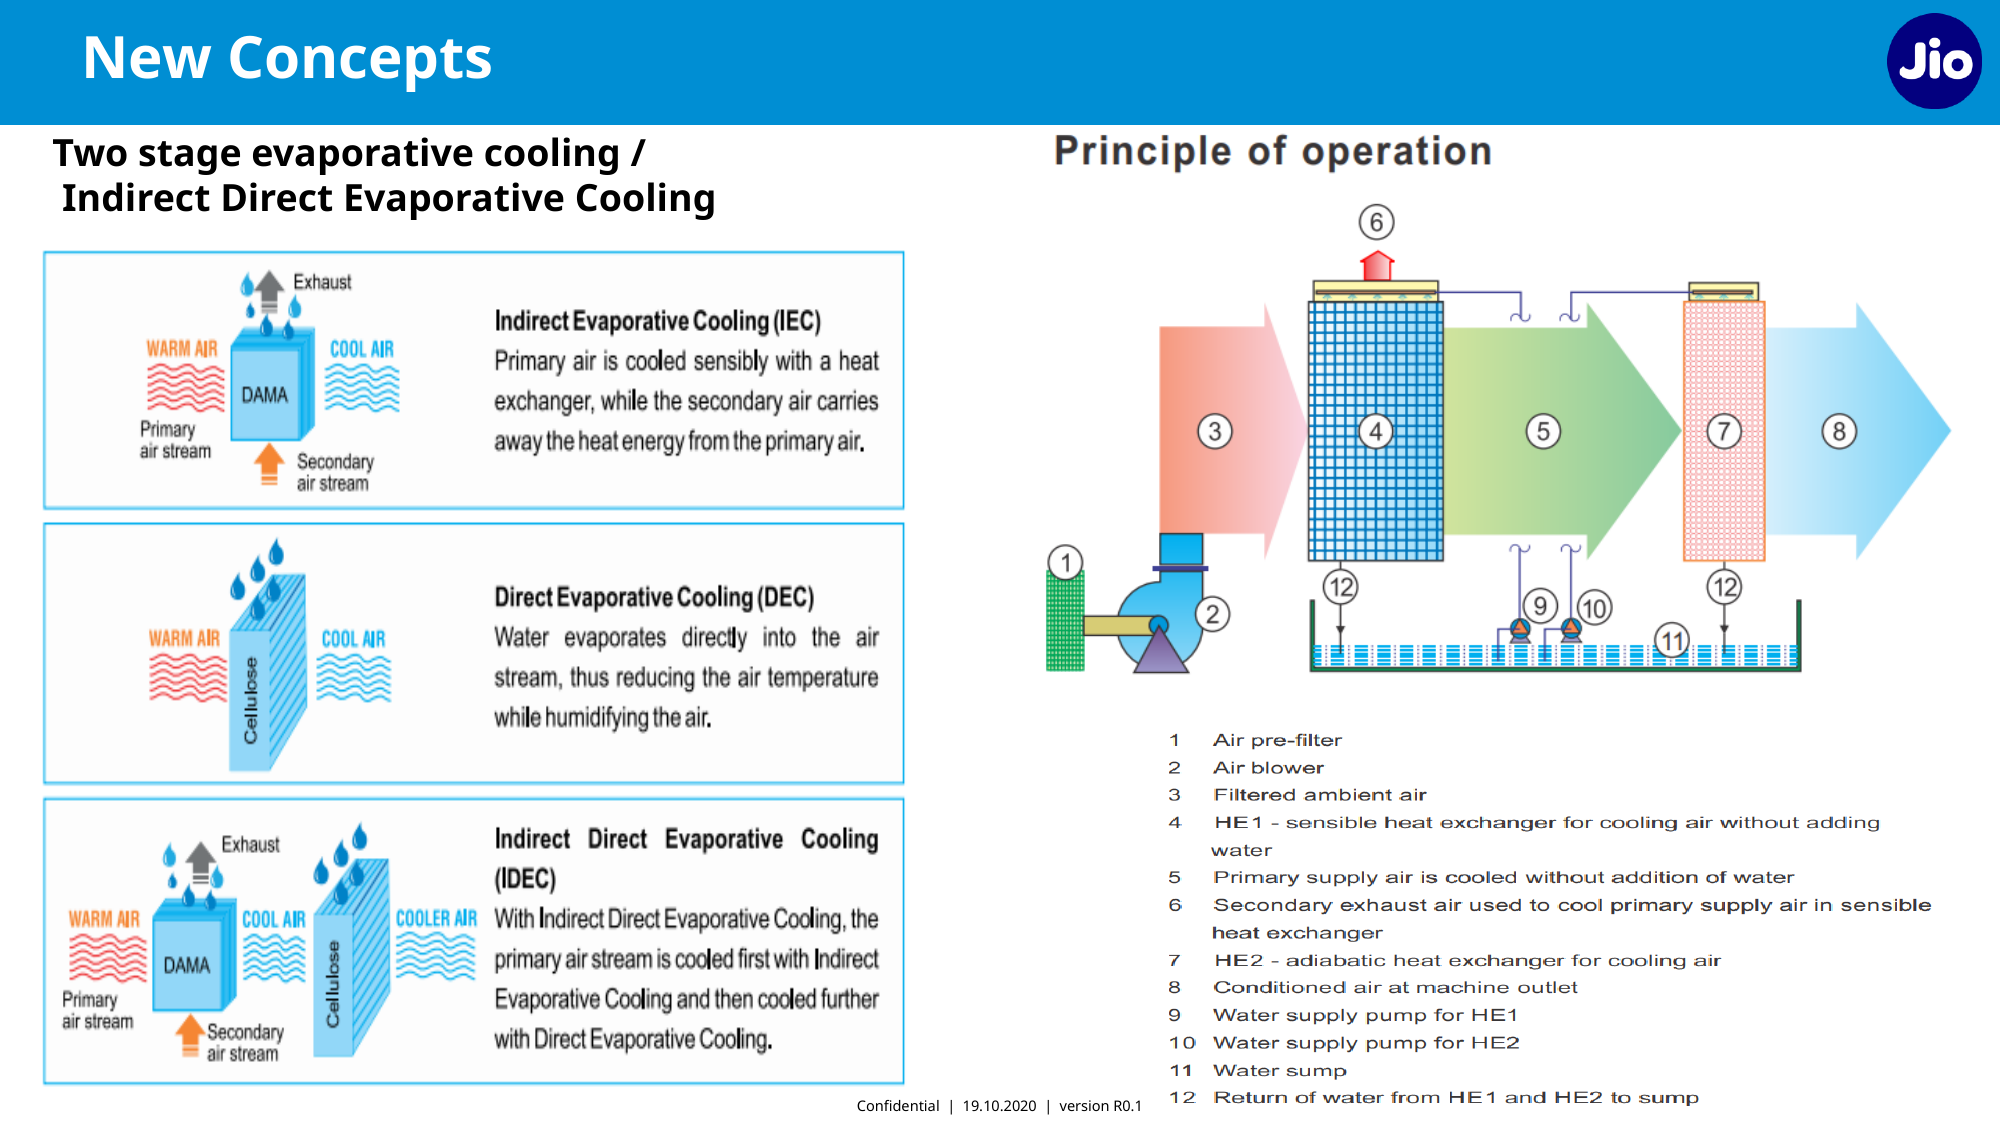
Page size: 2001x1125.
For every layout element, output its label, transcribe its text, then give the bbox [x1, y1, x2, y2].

footer Confidential | 19.10.2020 | version R0.1 [683, 1085, 1317, 1125]
picture [1037, 126, 1960, 687]
picture [37, 237, 915, 1091]
list New Concepts [66, 12, 1900, 113]
text_box Two stage evaporative cooling / Indirect Direct Evaporative Cooling [37, 121, 1038, 272]
picture [1900, 14, 1981, 108]
picture [1153, 726, 1963, 1106]
